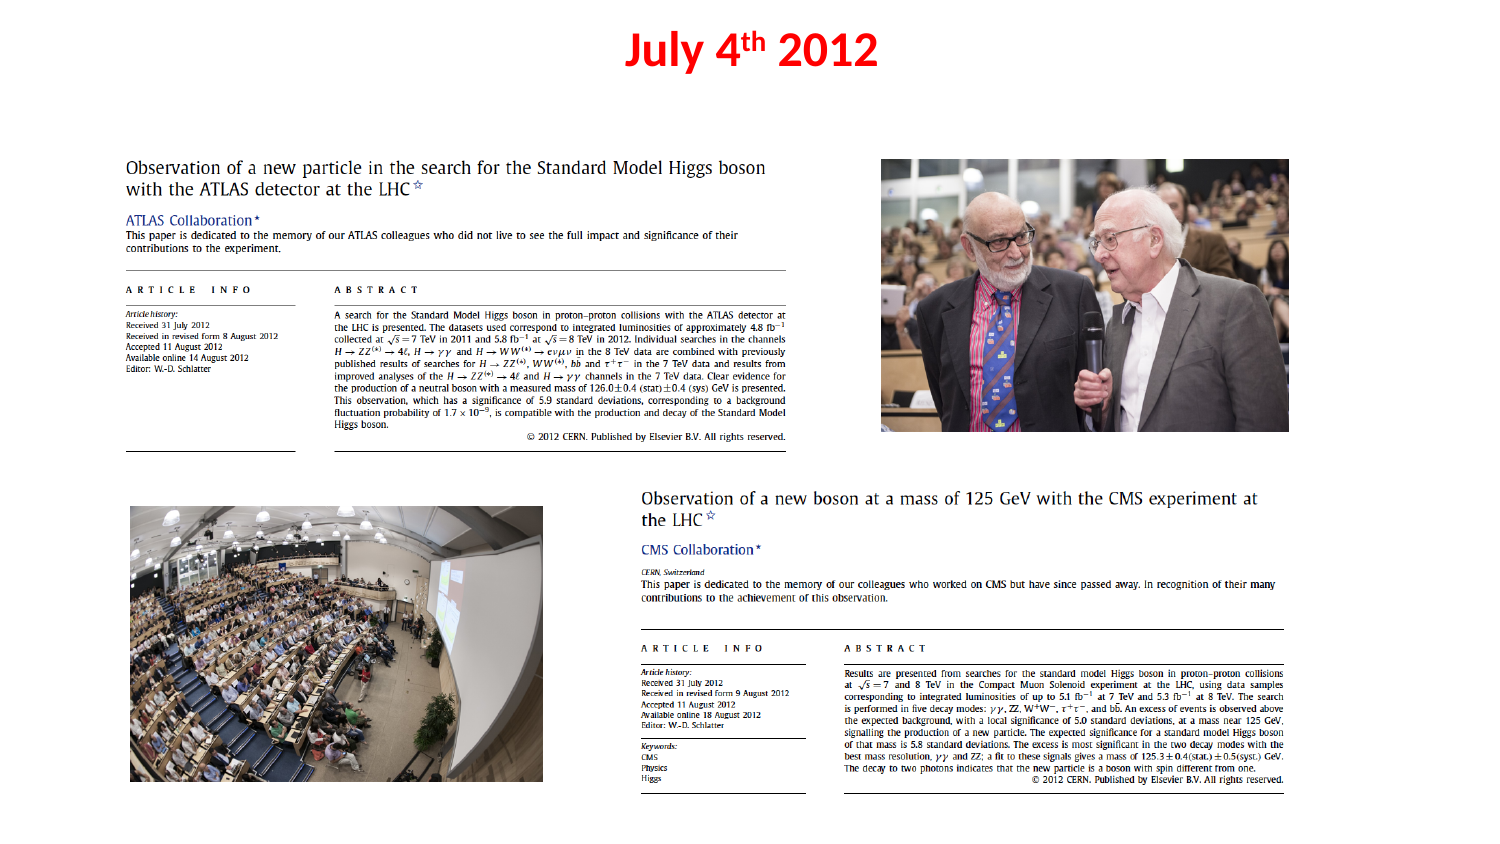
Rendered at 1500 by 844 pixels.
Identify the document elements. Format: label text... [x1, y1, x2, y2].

picture [129, 505, 543, 782]
picture [114, 149, 798, 460]
picture [627, 480, 1294, 804]
picture [881, 159, 1289, 432]
text_box July 4th 2012 [189, 9, 1315, 85]
